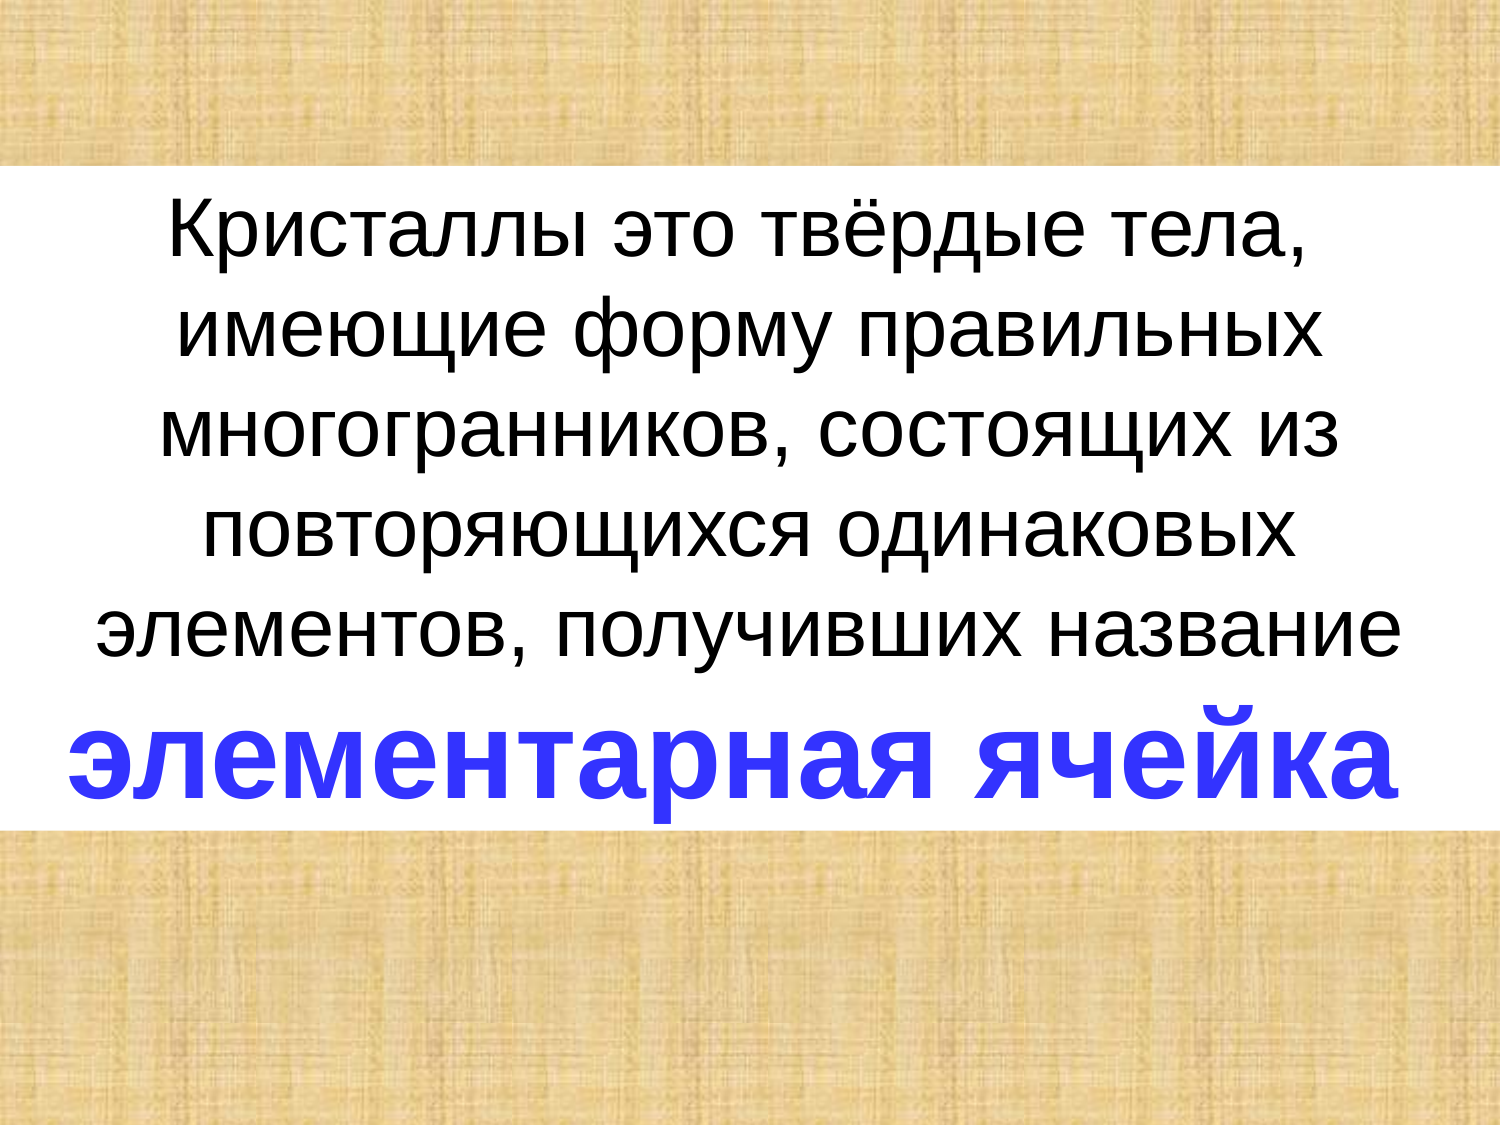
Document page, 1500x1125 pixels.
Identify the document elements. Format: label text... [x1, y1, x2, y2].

picture [0, 0, 1500, 165]
picture [0, 831, 1500, 1125]
text_box Кристаллы это твёрдые тела, имеющие форму правильных многогранников, состоящих из повторяющихся одинаковых элементов, получивших название элементарная ячейка [0, 165, 1500, 831]
